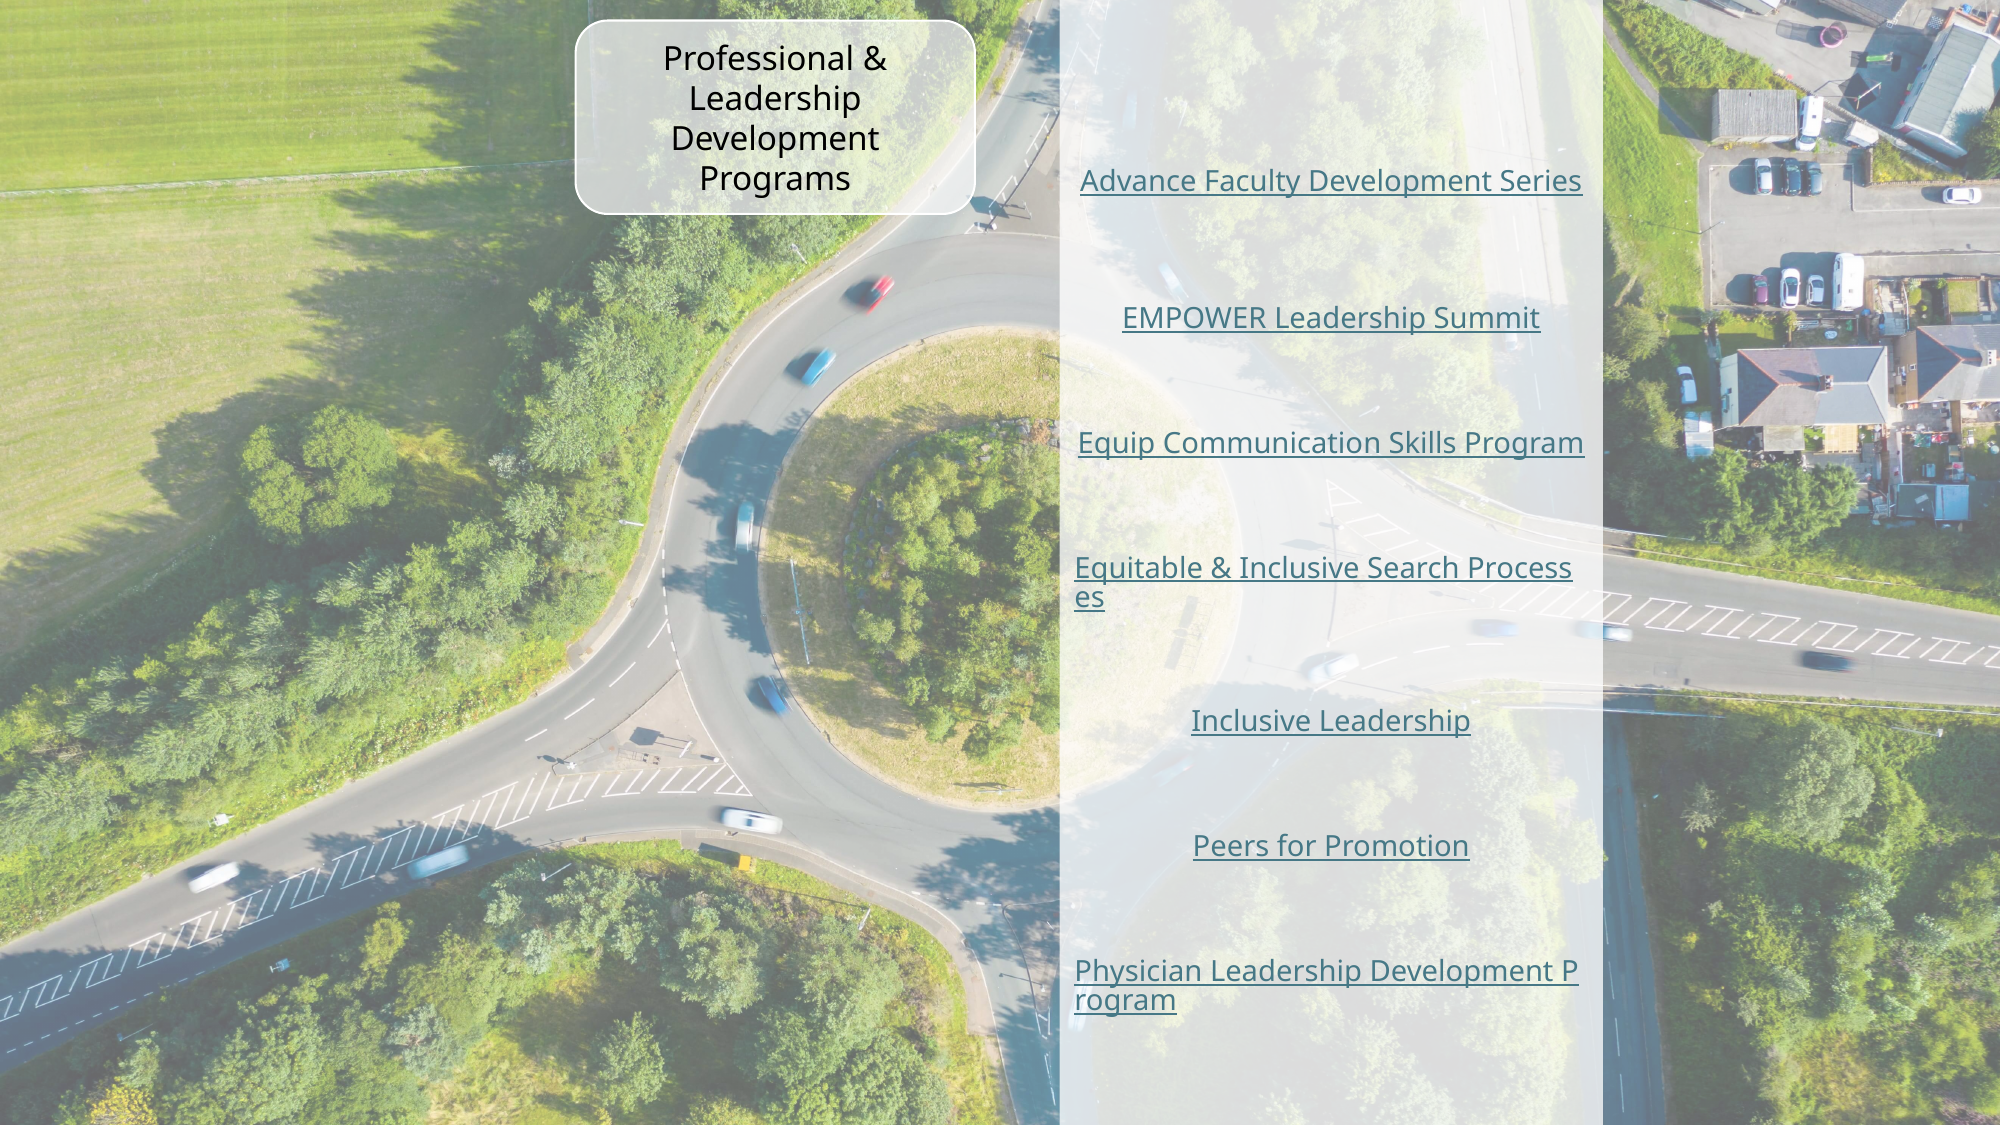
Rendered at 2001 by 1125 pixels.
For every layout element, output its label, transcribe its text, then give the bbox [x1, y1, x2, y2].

text_box [1603, 0, 2000, 1125]
text_box [0, 0, 1059, 1125]
text_box Advance Faculty Development Series EMPOWER Leadership Summit Equip Communication Skills Program Equitable & Inclusive Search Processes Inclusive Leadership Peers for Promotion Physician Leadership Development Program [1059, 0, 1603, 1125]
text_box Professional & Leadership Development Programs [575, 20, 975, 214]
